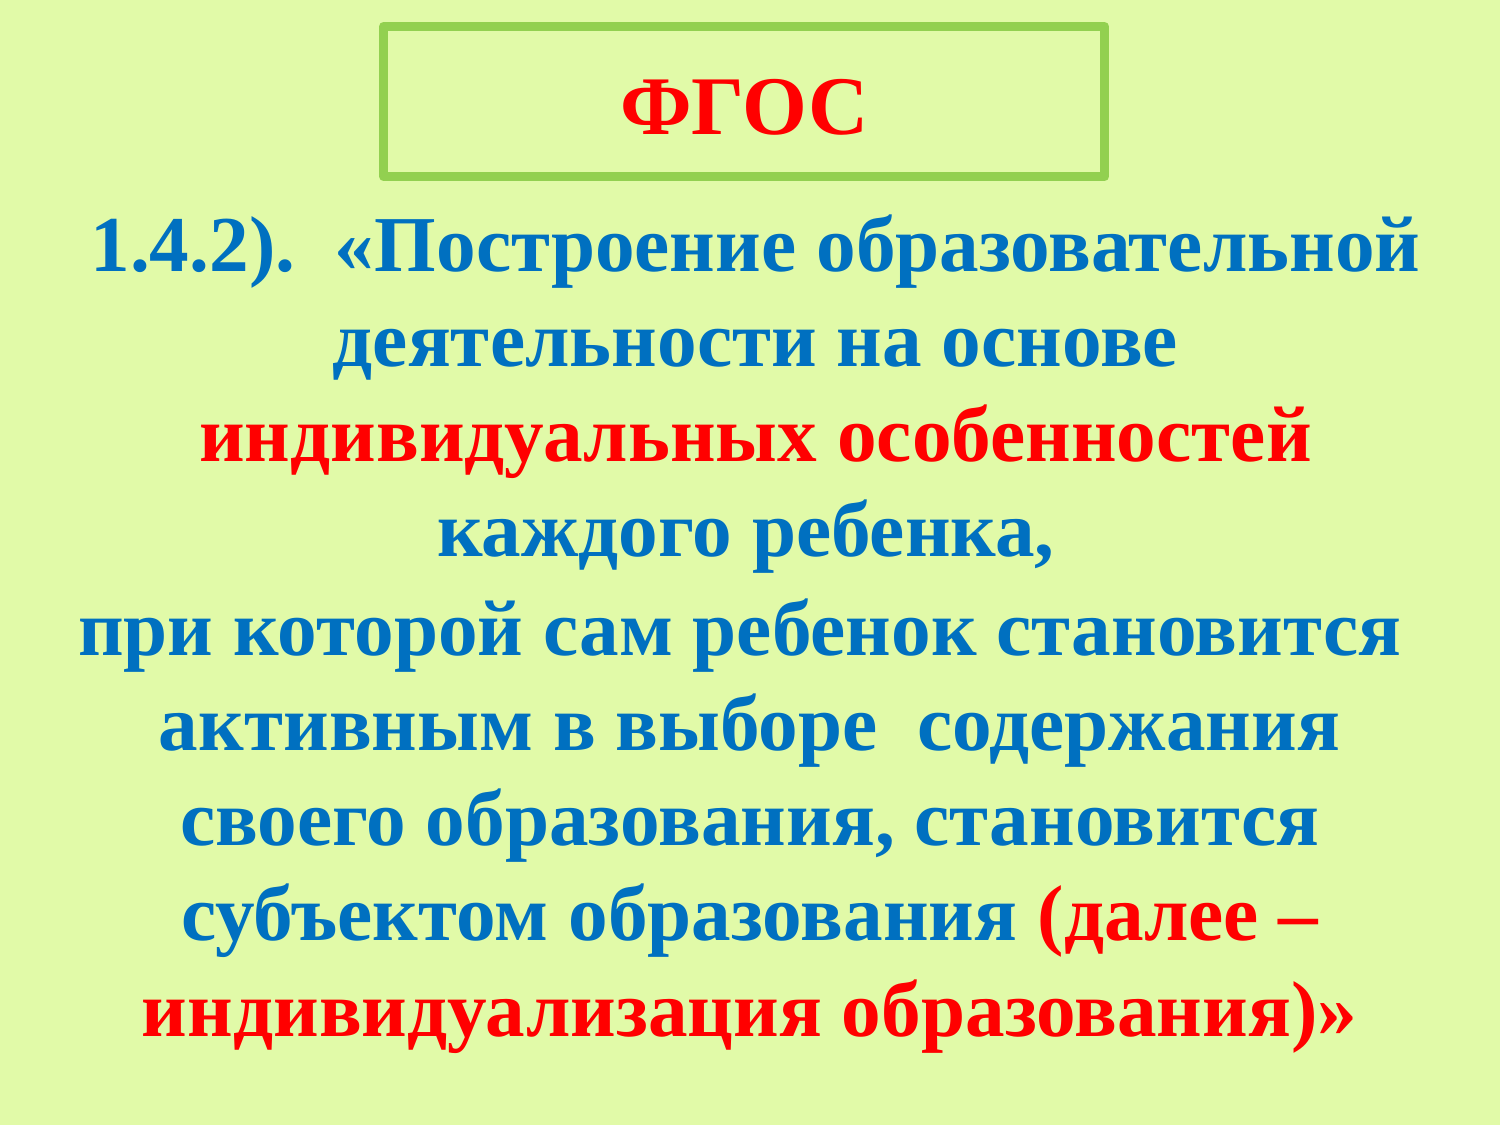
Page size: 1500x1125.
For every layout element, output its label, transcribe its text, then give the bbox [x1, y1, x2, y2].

text_box 1.4.2). «Построение образовательной деятельности на основе индивидуальных особенностей каждого ребенка, [41, 184, 1471, 550]
text_box ФГОС [382, 24, 1106, 179]
text_box при которой сам ребенок становится активным в выборе содержания своего образования, становится субъектом образования (далее – индивидуализация образования)» [29, 550, 1471, 1078]
